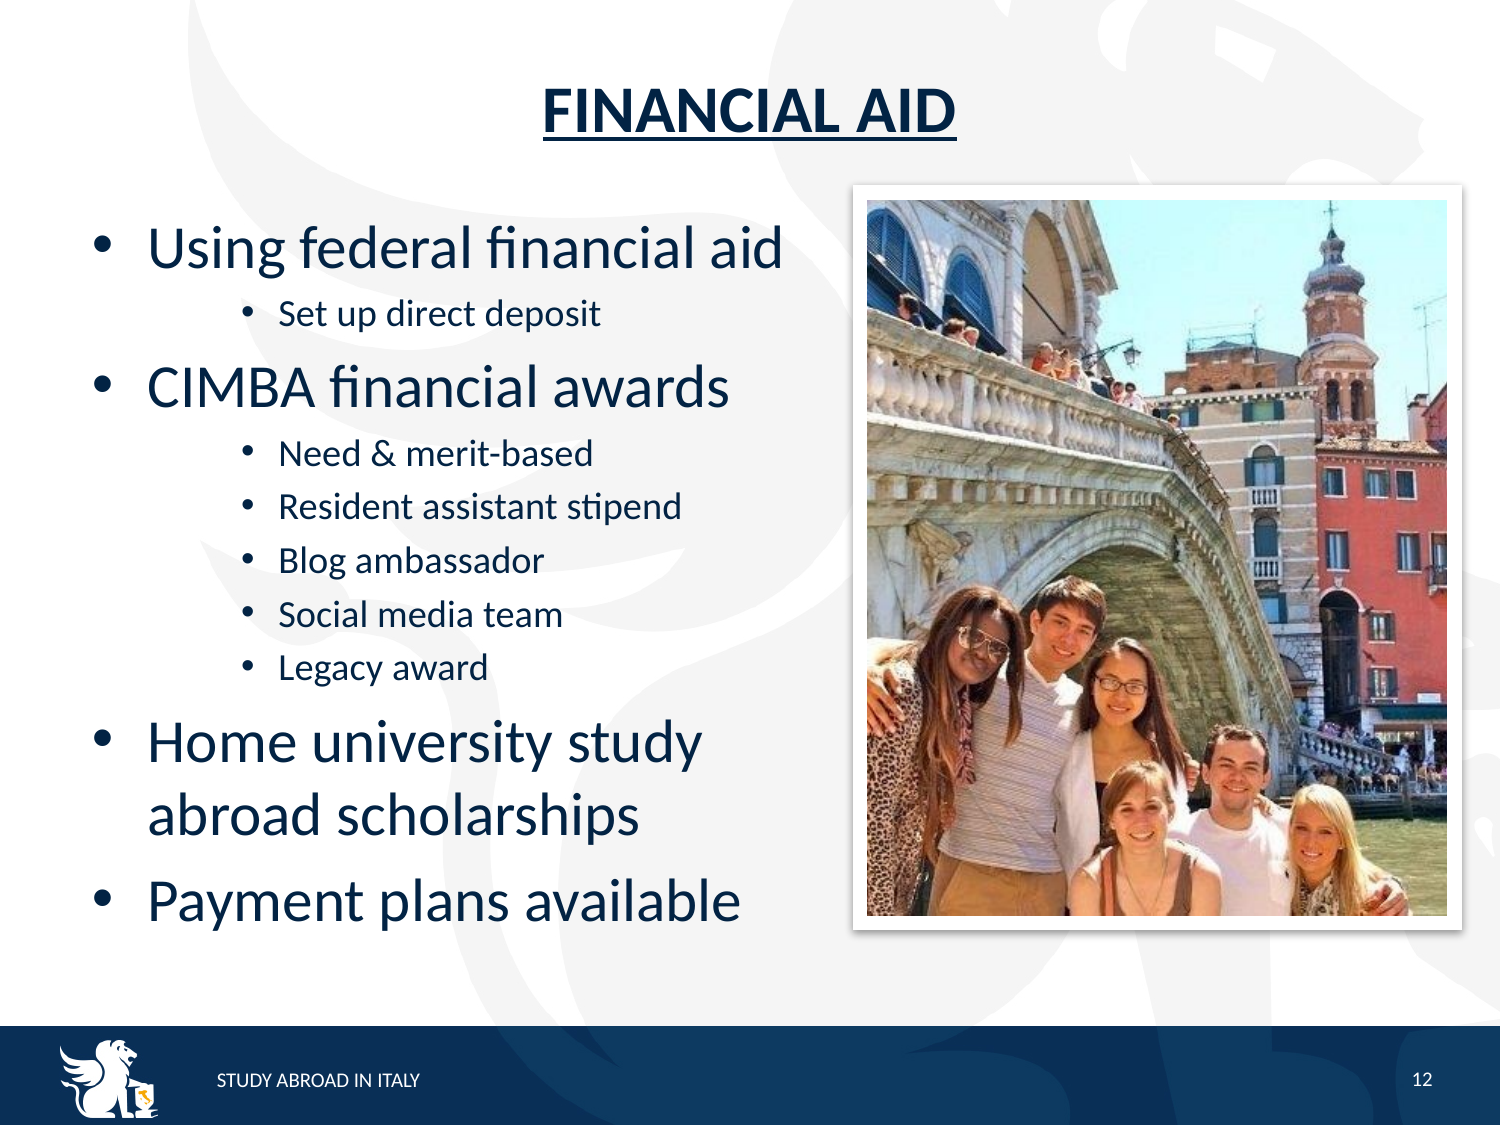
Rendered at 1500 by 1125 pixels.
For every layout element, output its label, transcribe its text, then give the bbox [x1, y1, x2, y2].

picture [0, 0, 1500, 1125]
slide_number 12 [1339, 1047, 1448, 1108]
footer STUDY ABROAD IN ITALY [202, 1049, 753, 1109]
title FINANCIAL AID [75, 12, 1425, 200]
list Using federal financial aid Set up direct deposit CIMBA financial awards Need & merit-based Resident assistant stipend Blog ambassador Social media team Legacy award Home university study abroad scholarships Payment plans available [77, 199, 876, 942]
